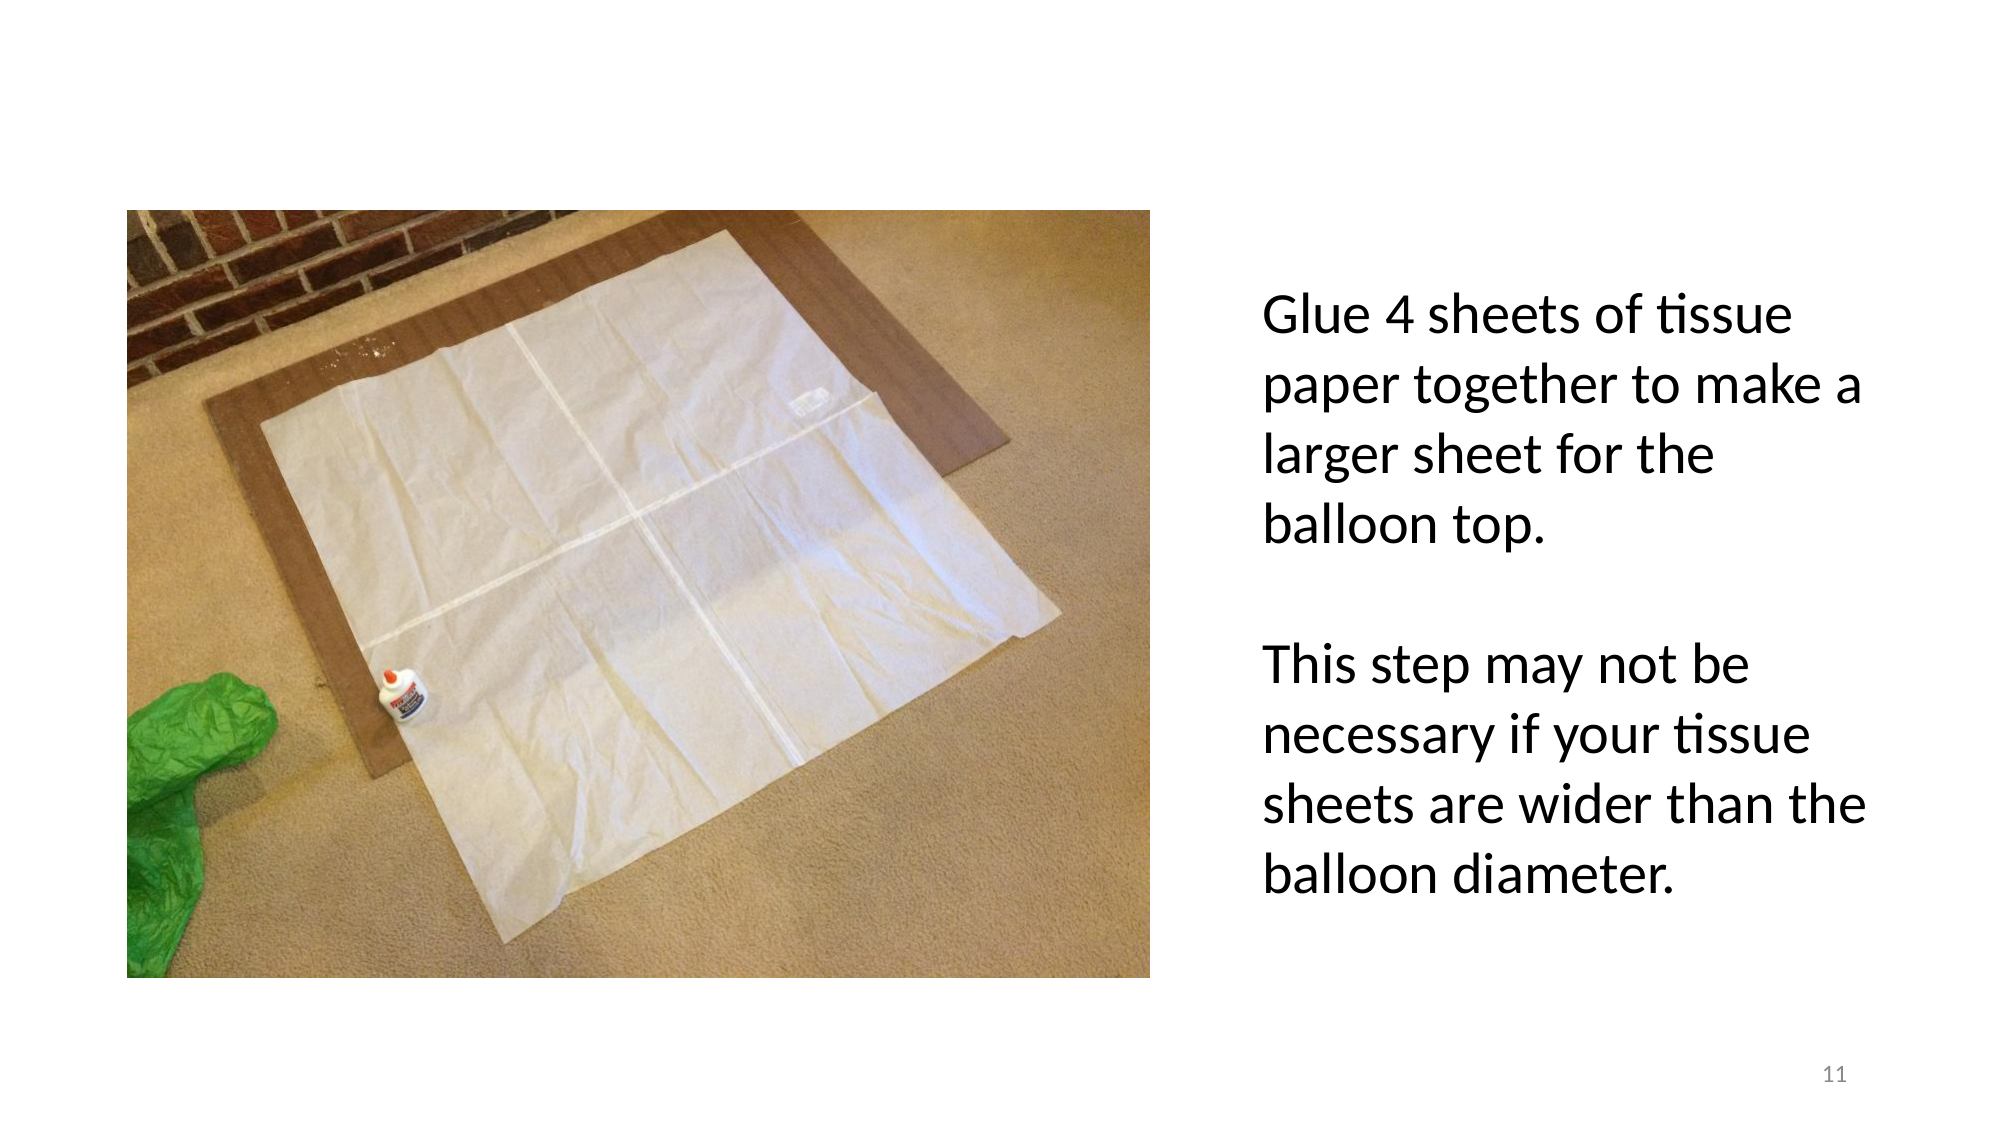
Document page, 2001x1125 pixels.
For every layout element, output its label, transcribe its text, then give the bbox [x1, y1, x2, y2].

slide_number 11 [1412, 1042, 1863, 1103]
picture [127, 210, 1150, 978]
text_box Glue 4 sheets of tissue paper together to make a larger sheet for the balloon top. This step may not be necessary if your tissue sheets are wider than the balloon diameter. [1247, 268, 1891, 913]
